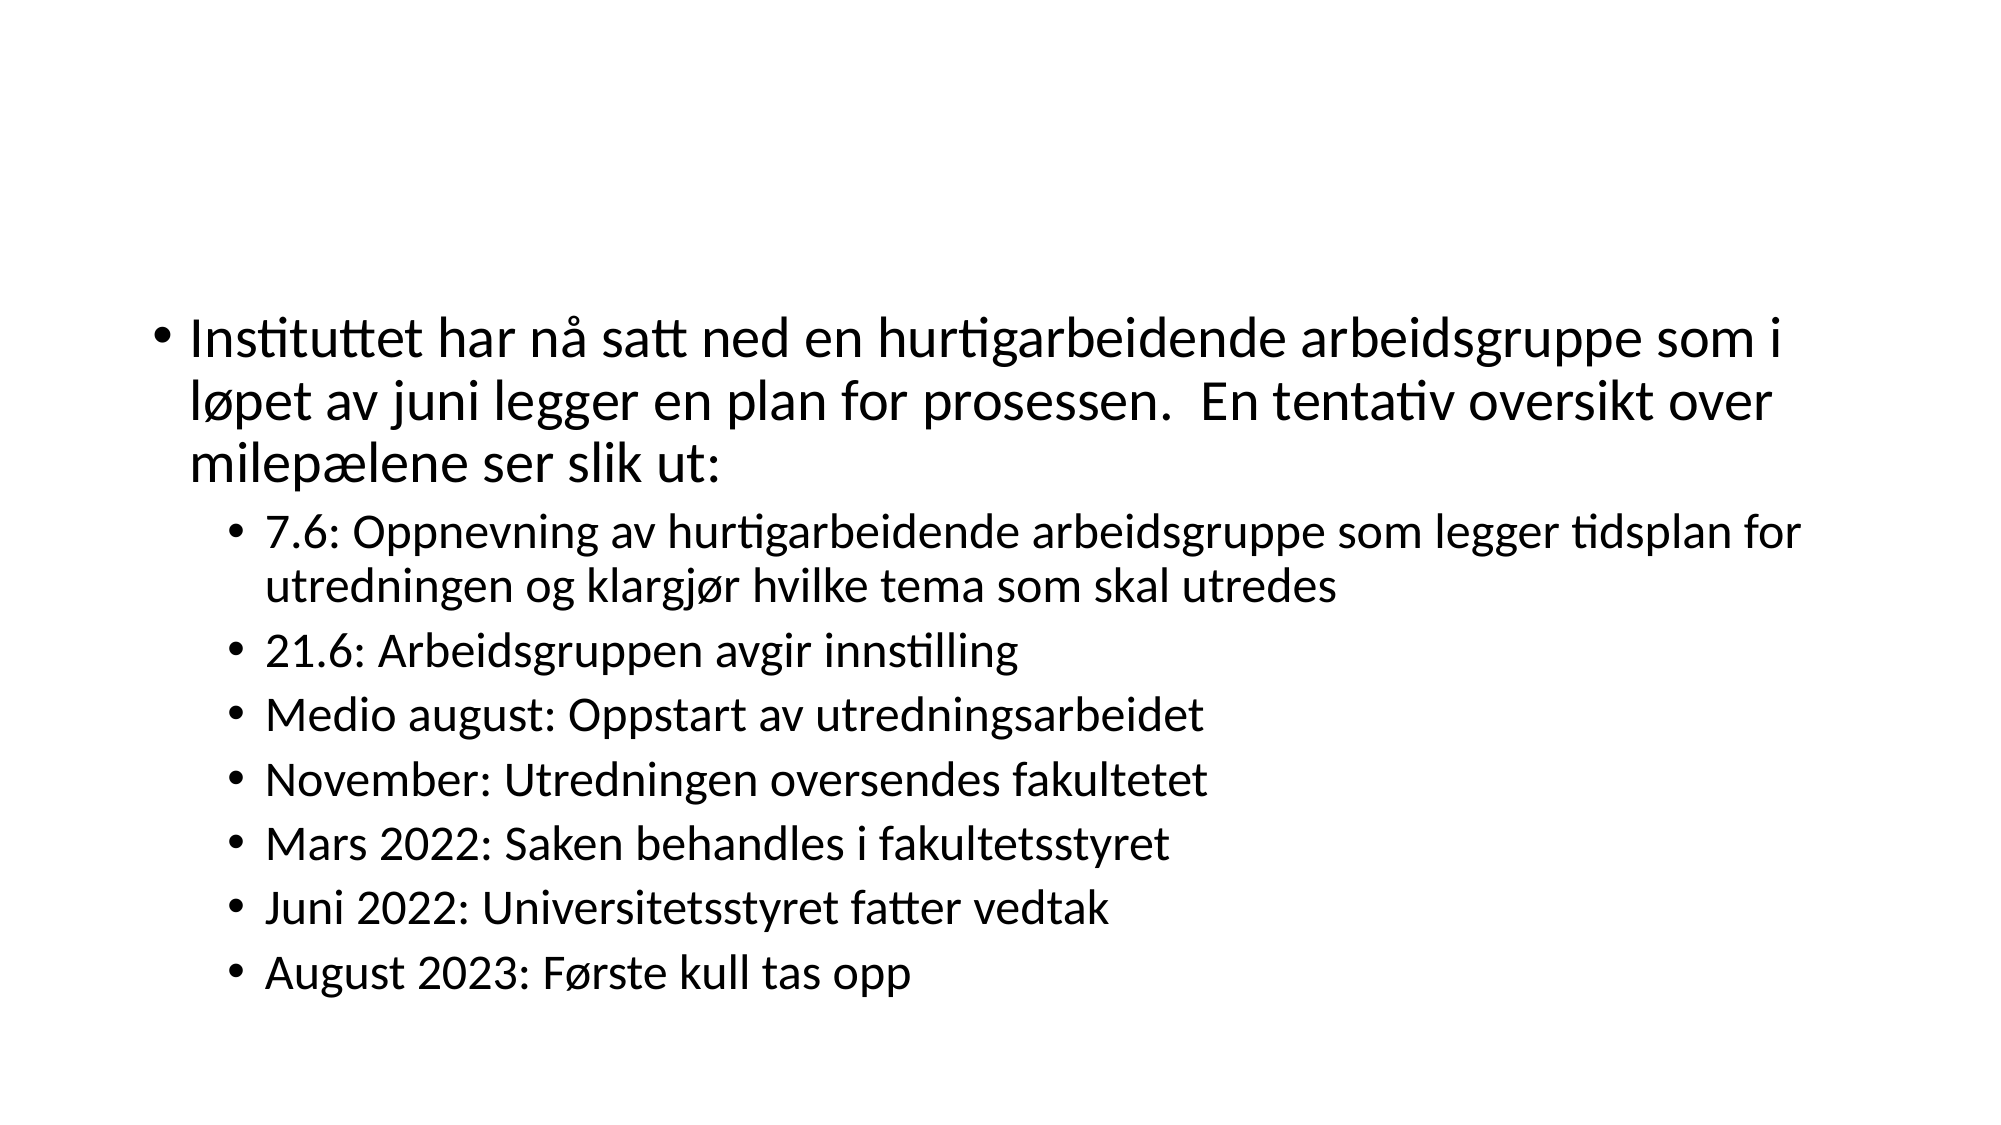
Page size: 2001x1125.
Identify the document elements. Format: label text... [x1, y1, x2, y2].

list Instituttet har nå satt ned en hurtigarbeidende arbeidsgruppe som i løpet av juni legger en plan for prosessen. En tentativ oversikt over milepælene ser slik ut: 7.6: Oppnevning av hurtigarbeidende arbeidsgruppe som legger tidsplan for utredningen og klargjør hvilke tema som skal utredes 21.6: Arbeidsgruppen avgir innstilling Medio august: Oppstart av utredningsarbeidet November: Utredningen oversendes fakultetet Mars 2022: Saken behandles i fakultetsstyret Juni 2022: Universitetsstyret fatter vedtak August 2023: Første kull tas opp [137, 299, 1863, 1014]
